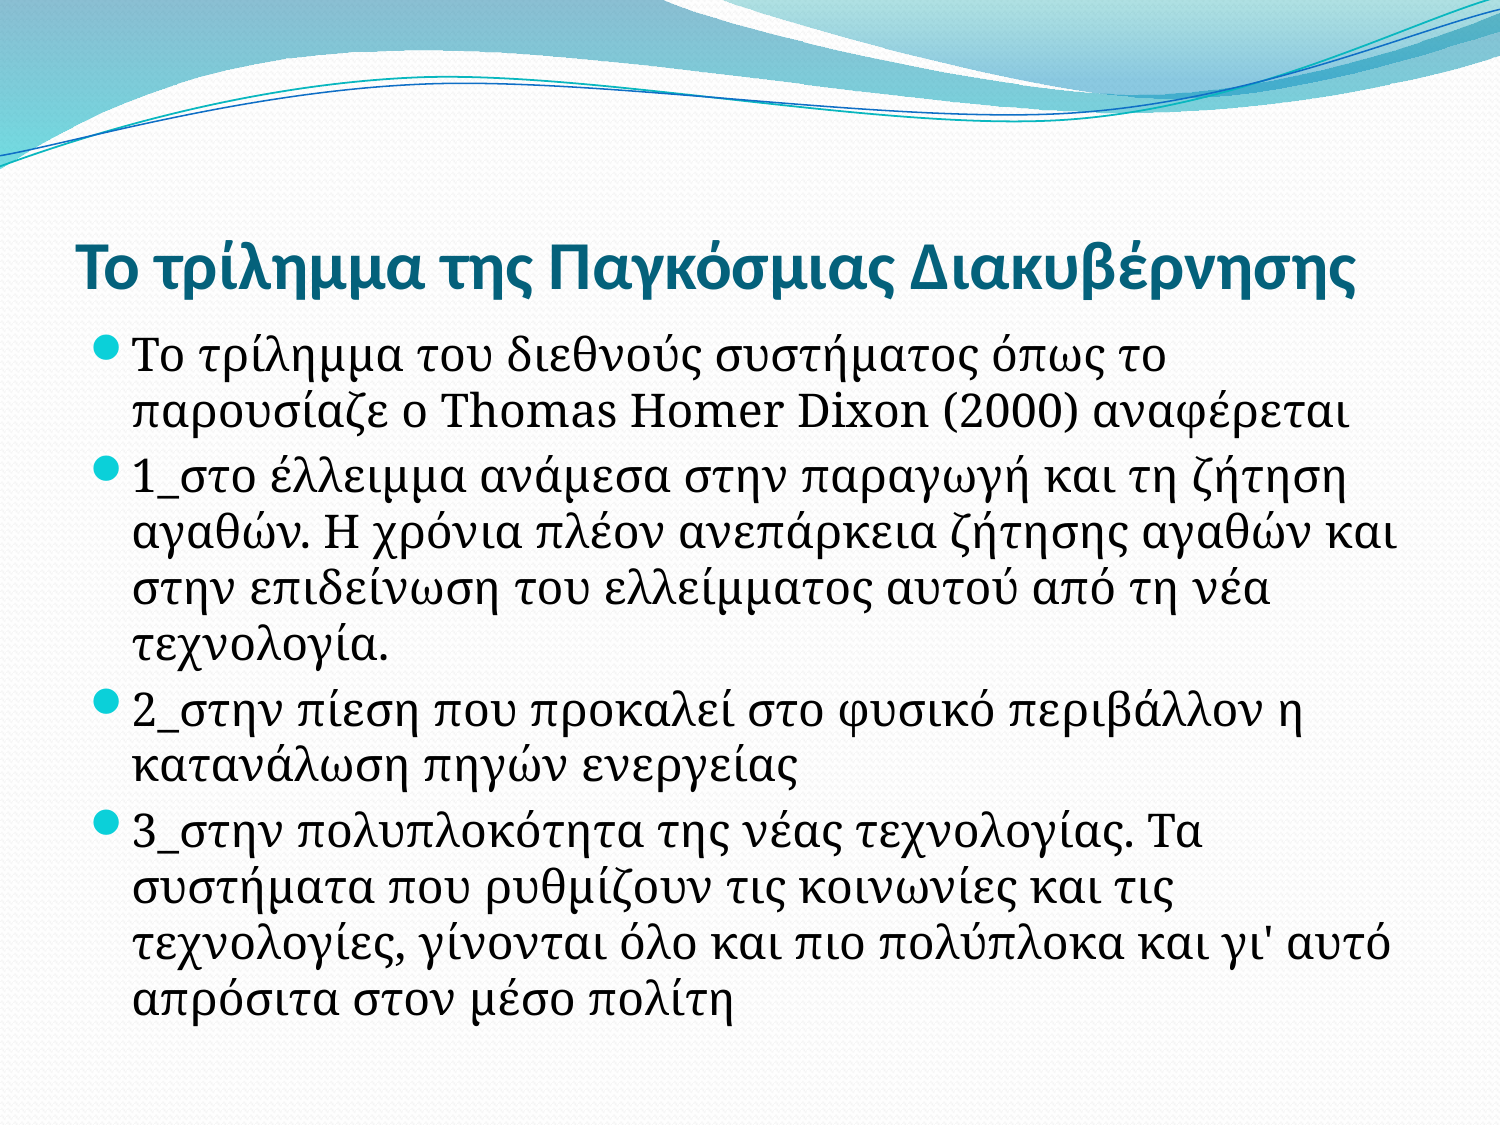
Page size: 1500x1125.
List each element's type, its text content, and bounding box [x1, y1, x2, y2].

title Το τρίλημμα της Παγκόσμιας Διακυβέρνησης [75, 115, 1425, 303]
list Το τρίλημμα του διεθνούς συστήματος όπως το παρουσίαζε ο Thomas Homer Dixon (2000) αναφέρεται 1_στο έλλειμμα ανάμεσα στην παραγωγή και τη ζήτηση αγαθών. Η χρόνια πλέον ανεπάρκεια ζήτησης αγαθών και στην επιδείνωση του ελλείμματος αυτού από τη νέα τεχνολογία. 2_στην πίεση που προκαλεί στο φυσικό περιβάλλον η κατανάλωση πηγών ενεργείας 3_στην πολυπλοκότητα της νέας τεχνολογίας. Τα συστήματα που ρυθμίζουν τις κοινωνίες και τις τεχνολογίες, γίνονται όλο και πιο πολύπλοκα και γι' αυτό απρόσιτα στον μέσο πολίτη [75, 317, 1425, 1038]
